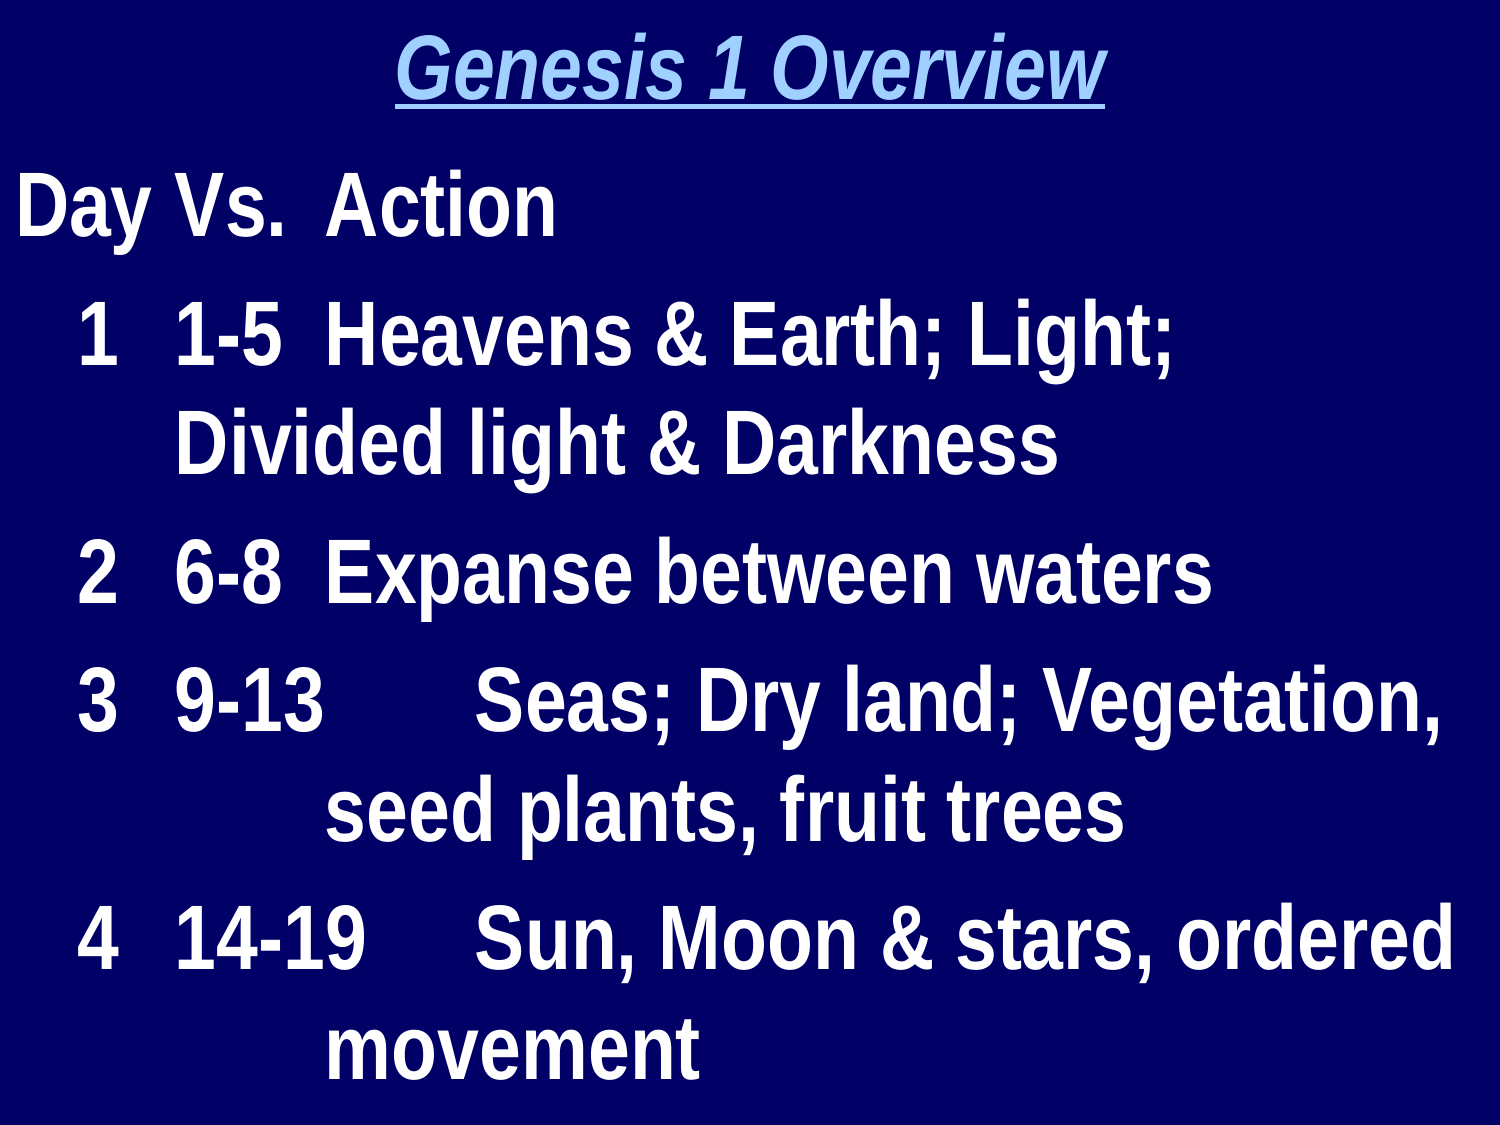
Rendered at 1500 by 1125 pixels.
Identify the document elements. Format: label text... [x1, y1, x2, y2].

list Day Vs. Action 1 1-5 Heavens & Earth; Light; Divided light & Darkness 2 6-8 Expanse between waters 3 9-13 Seas; Dry land; Vegetation, seed plants, fruit trees 4 14-19 Sun, Moon & stars, ordered movement [0, 137, 1500, 1125]
title Genesis 1 Overview [0, 0, 1500, 137]
